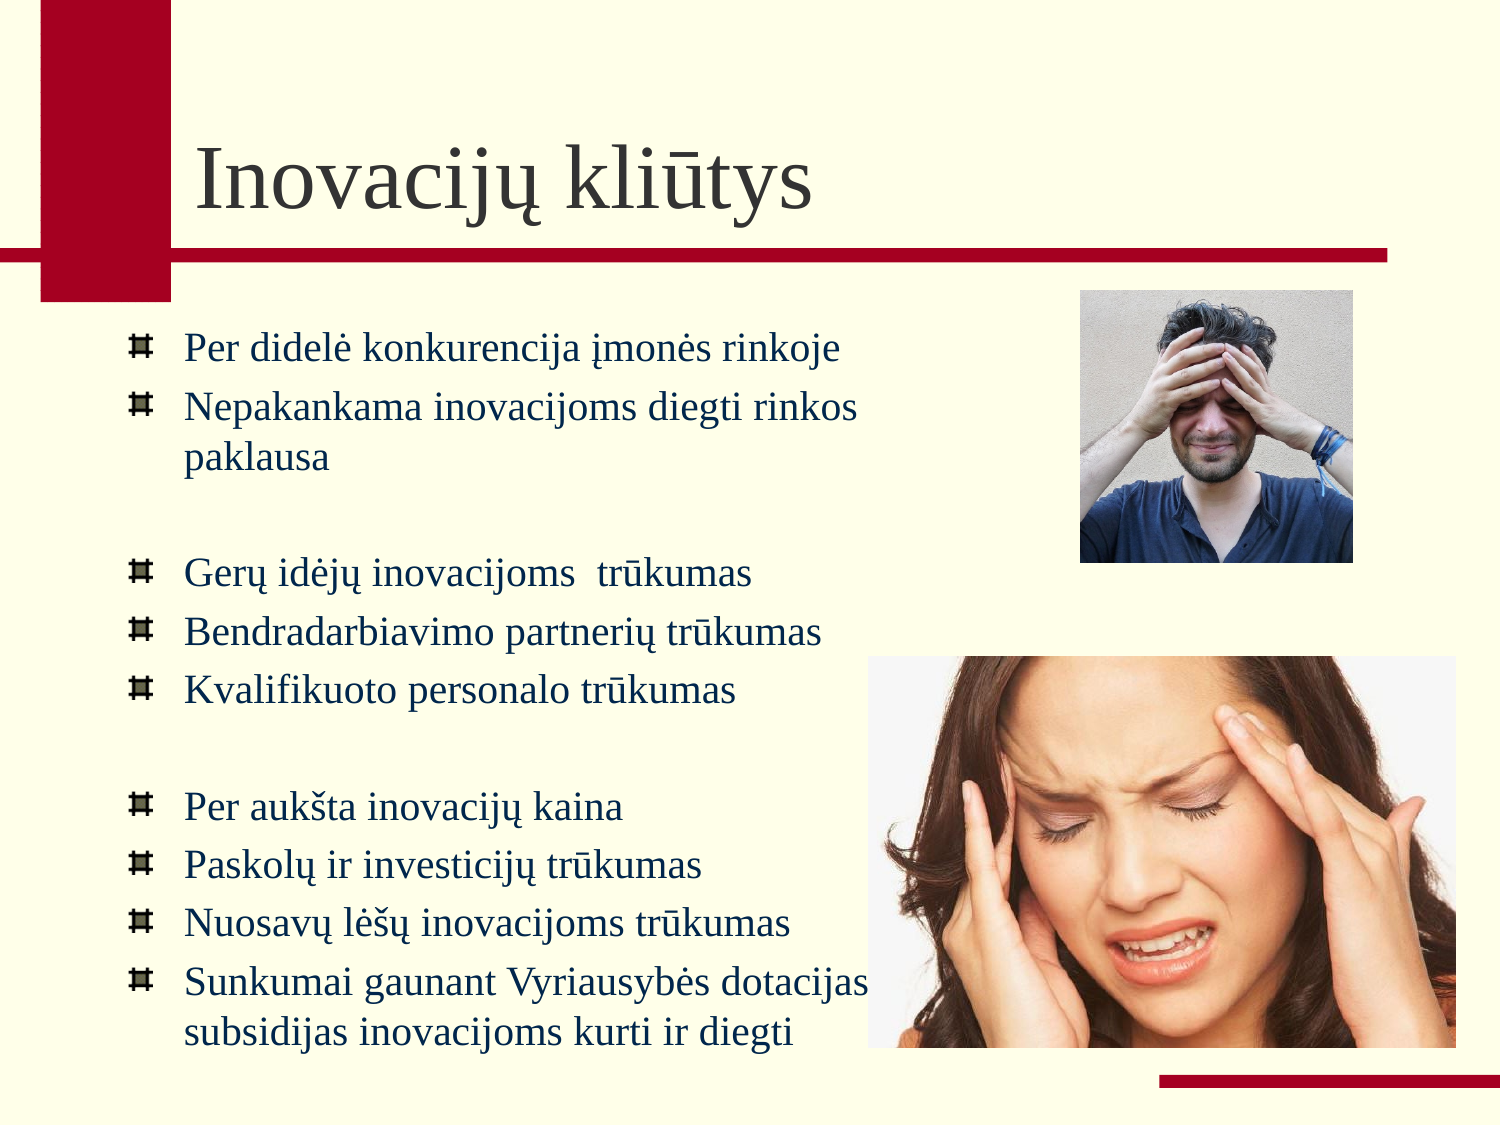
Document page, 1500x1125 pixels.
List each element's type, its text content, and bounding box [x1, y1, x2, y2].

picture [867, 656, 1457, 1048]
title Inovacijų kliūtys [179, 46, 1455, 235]
picture [127, 557, 153, 583]
picture [1080, 290, 1353, 563]
picture [127, 390, 153, 416]
picture [127, 790, 153, 816]
list Per didelė konkurencija įmonės rinkoje Nepakankama inovacijoms diegti rinkos paklausa Gerų idėjų inovacijoms trūkumas Bendradarbiavimo partnerių trūkumas Kvalifikuoto personalo trūkumas Per aukšta inovacijų kaina Paskolų ir investicijų trūkumas Nuosavų lėšų inovacijoms trūkumas Sunkumai gaunant Vyriausybės dotacijas ar subsidijas inovacijoms kurti ir diegti [112, 312, 963, 1071]
picture [127, 849, 153, 875]
picture [127, 615, 153, 641]
picture [127, 332, 153, 358]
picture [127, 674, 153, 700]
picture [127, 907, 153, 933]
picture [127, 966, 153, 991]
